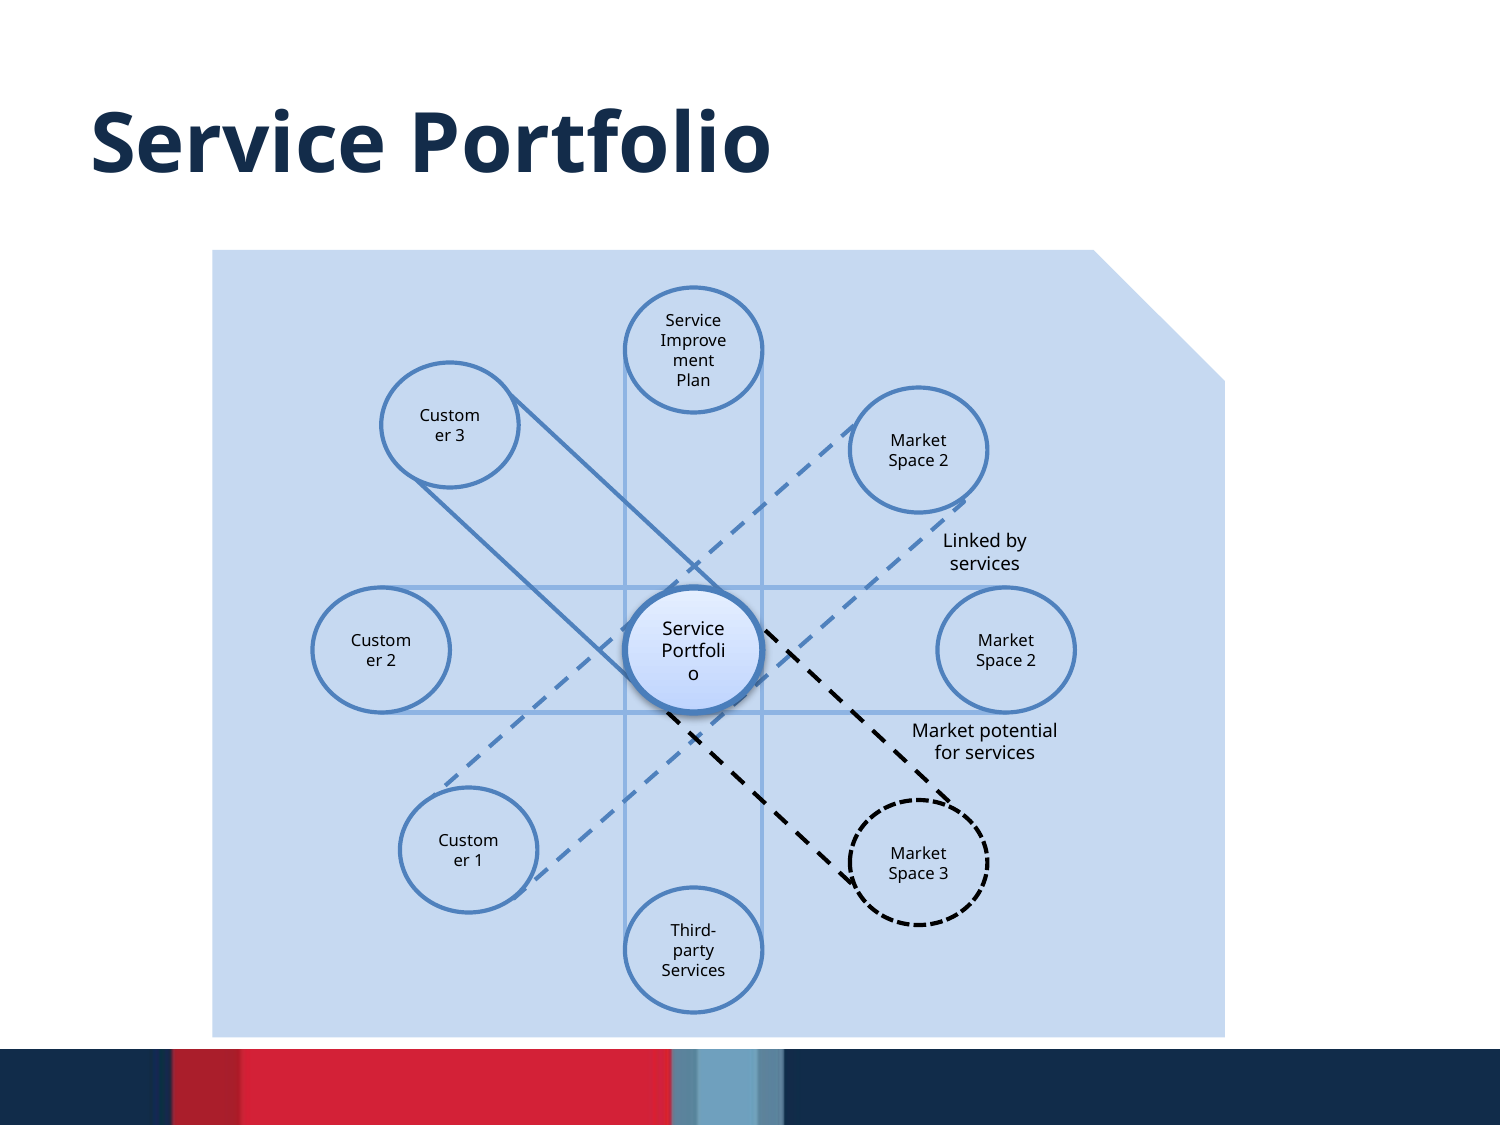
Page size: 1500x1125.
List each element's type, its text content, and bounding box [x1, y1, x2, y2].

text_box Customer 2 [310, 585, 453, 715]
text_box Market potential for services [897, 710, 1073, 771]
text_box [623, 742, 764, 938]
text_box [210, 247, 1228, 1040]
text_box Service Portfolio [624, 586, 764, 714]
text_box [794, 585, 996, 715]
text_box Linked by services [928, 521, 1042, 582]
text_box [663, 423, 967, 653]
title Service Portfolio [75, 45, 1425, 233]
text_box [669, 624, 954, 886]
text_box Customer 3 [379, 360, 521, 490]
text_box Market Space 2 [847, 385, 990, 515]
text_box Market Space 3 [847, 797, 990, 928]
text_box Market Space 2 [935, 585, 1078, 710]
picture [0, 1049, 1500, 1125]
text_box [440, 622, 695, 886]
text_box Service Improvement Plan [622, 285, 765, 415]
text_box [623, 362, 764, 562]
text_box Third-party Services [622, 885, 765, 1015]
text_box Customer 1 [397, 785, 540, 915]
text_box [391, 585, 596, 715]
text_box [415, 394, 694, 651]
